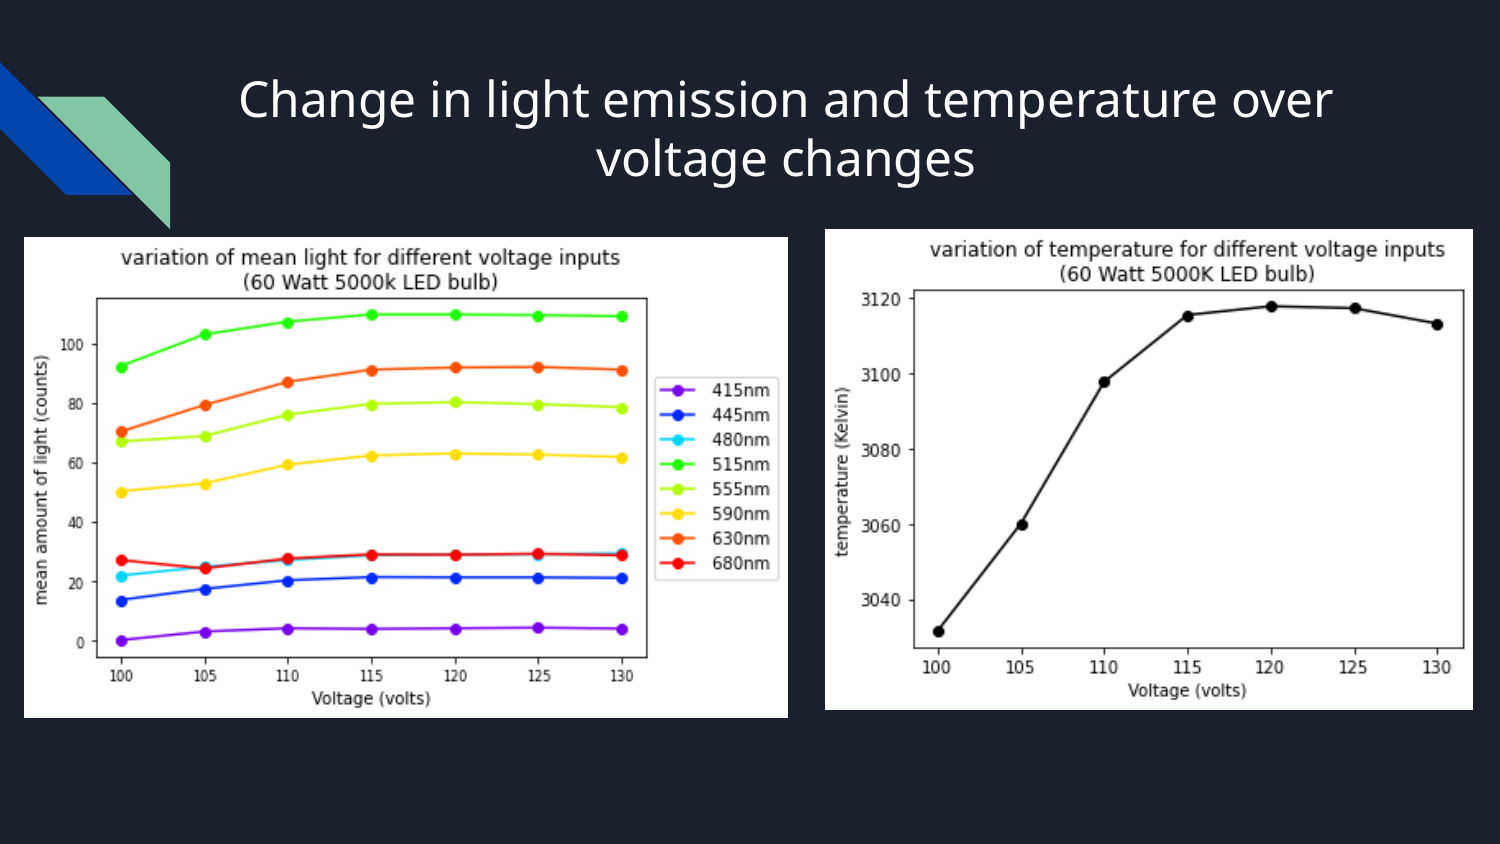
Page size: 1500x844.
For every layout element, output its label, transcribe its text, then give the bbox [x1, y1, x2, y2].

title Change in light emission and temperature over voltage changes [208, 52, 1364, 203]
picture [825, 229, 1474, 711]
picture [24, 236, 788, 718]
